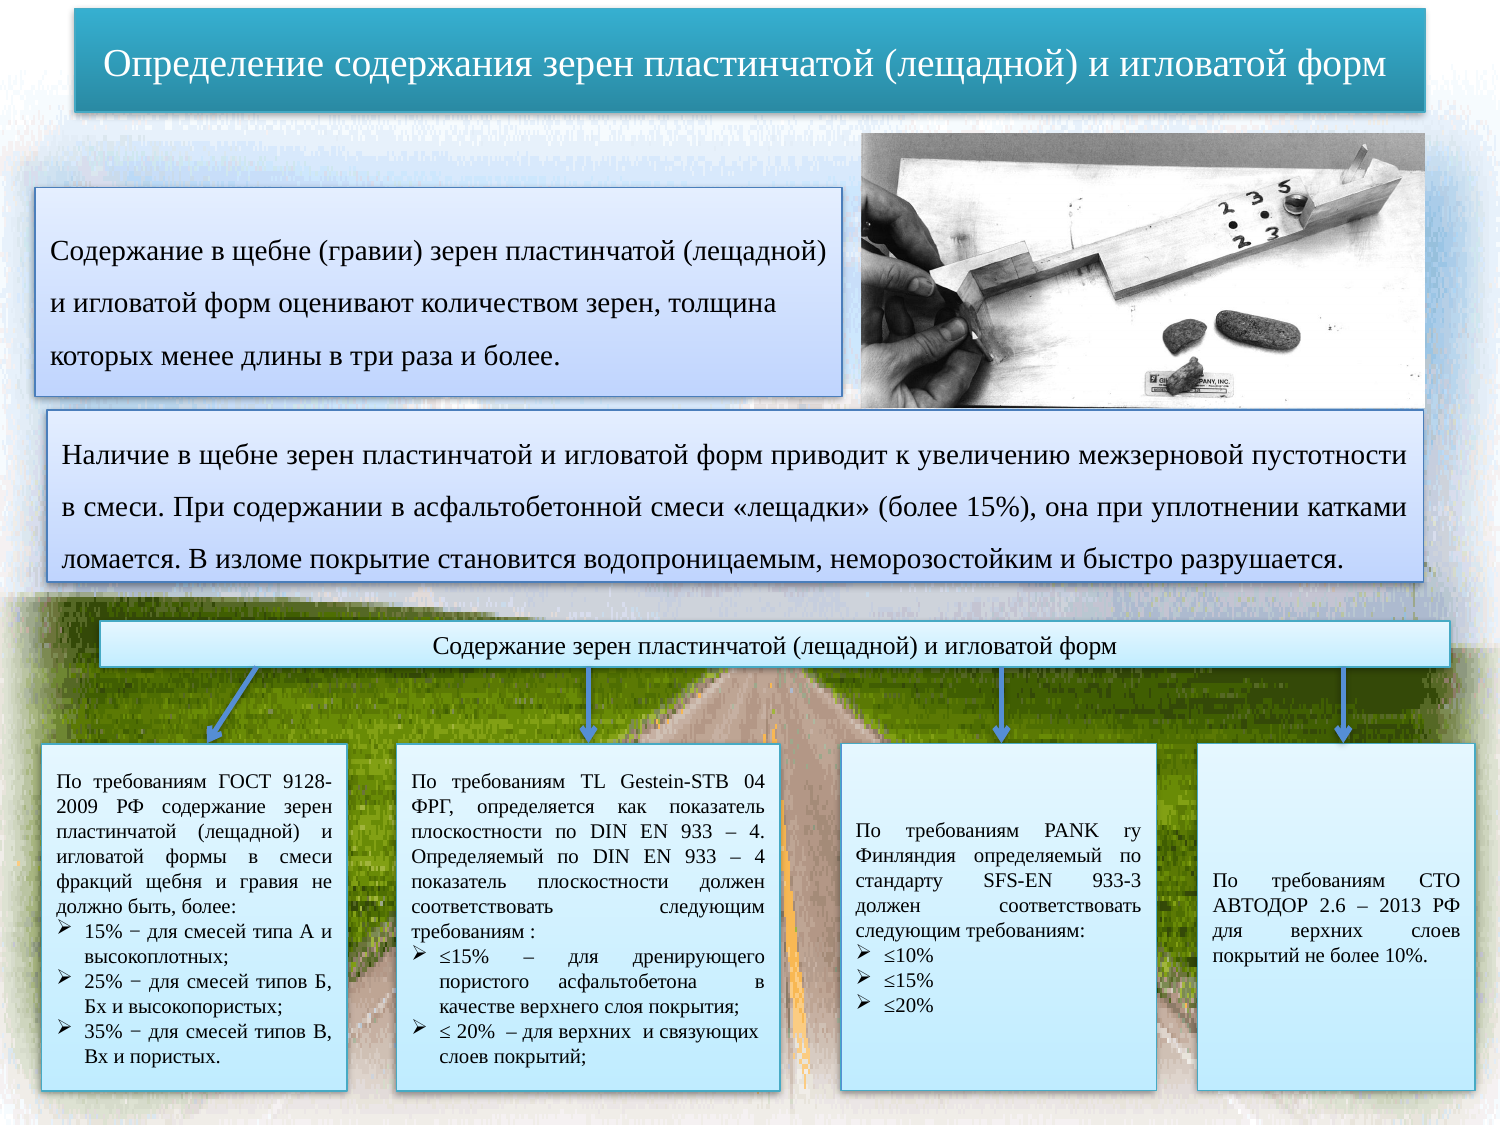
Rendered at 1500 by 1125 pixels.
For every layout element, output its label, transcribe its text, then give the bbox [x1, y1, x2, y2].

text_box Содержание зерен пластинчатой (лещадной) и игловатой форм [99, 620, 1451, 668]
text_box Содержание в щебне (гравии) зерен пластинчатой (лещадной) и игловатой форм оценивают количеством зерен, толщина которых менее длины в три раза и более. [34, 187, 843, 397]
text_box По требованиям СТО АВТОДОР 2.6 – 2013 РФ для верхних слоев покрытий не более 10%. [1197, 743, 1476, 1091]
text_box По требованиям TL Gestein-STB 04 ФРГ, определяется как показатель плоскостности по DIN EN 933 – 4. Определяемый по DIN EN 933 – 4 показатель плоскостности должен соответствовать следующим требованиям : ≤15% – для дренирующего пористого асфальтобетона в качестве верхнего слоя покрытия; ≤ 20% – для верхних и связующих слоев покрытий; [396, 743, 781, 1092]
text_box По требованиям ГОСТ 9128-2009 РФ содержание зерен пластинчатой (лещадной) и игловатой формы в смеси фракций щебня и гравия не должно быть, более: 15% − для смесей типа А и высокоплотных; 25% − для смесей типов Б, Бх и высокопористых; 35% − для смесей типов В, Вх и пористых. [41, 743, 348, 1092]
text_box Наличие в щебне зерен пластинчатой и игловатой форм приводит к увеличению межзерновой пустотности в смеси. При содержании в асфальтобетонной смеси «лещадки» (более 15%), она при уплотнении катками ломается. В изломе покрытие становится водопроницаемым, неморозостойким и быстро разрушается. [46, 409, 1424, 583]
text_box По требованиям PANK ry Финляндия определяемый по стандарту SFS-EN 933-3 должен соответствовать следующим требованиям: ≤10% ≤15% ≤20% [840, 743, 1157, 1091]
title Определение содержания зерен пластинчатой (лещадной) и игловатой форм [74, 8, 1426, 113]
picture [0, 0, 1500, 1125]
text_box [206, 666, 257, 744]
